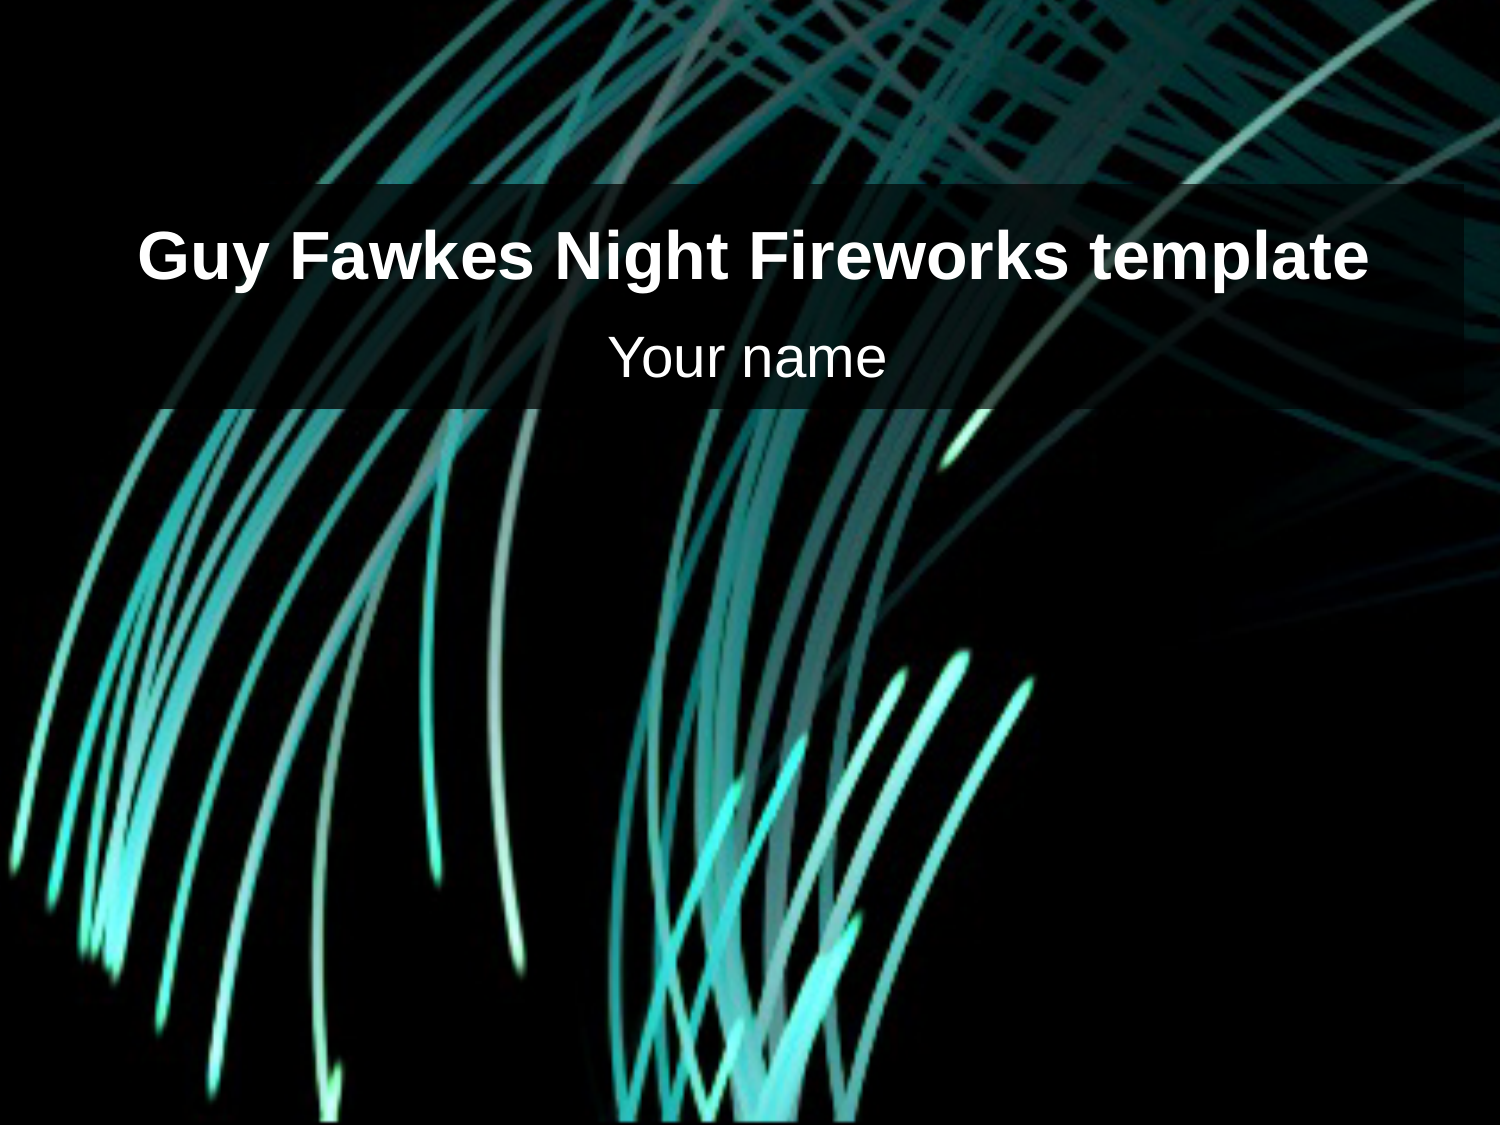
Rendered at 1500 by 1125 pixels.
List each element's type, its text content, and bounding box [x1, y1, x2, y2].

title Guy Fawkes Night Fireworks template [116, 193, 1392, 312]
picture [0, 0, 1500, 1125]
subtitle Your name [222, 311, 1273, 391]
